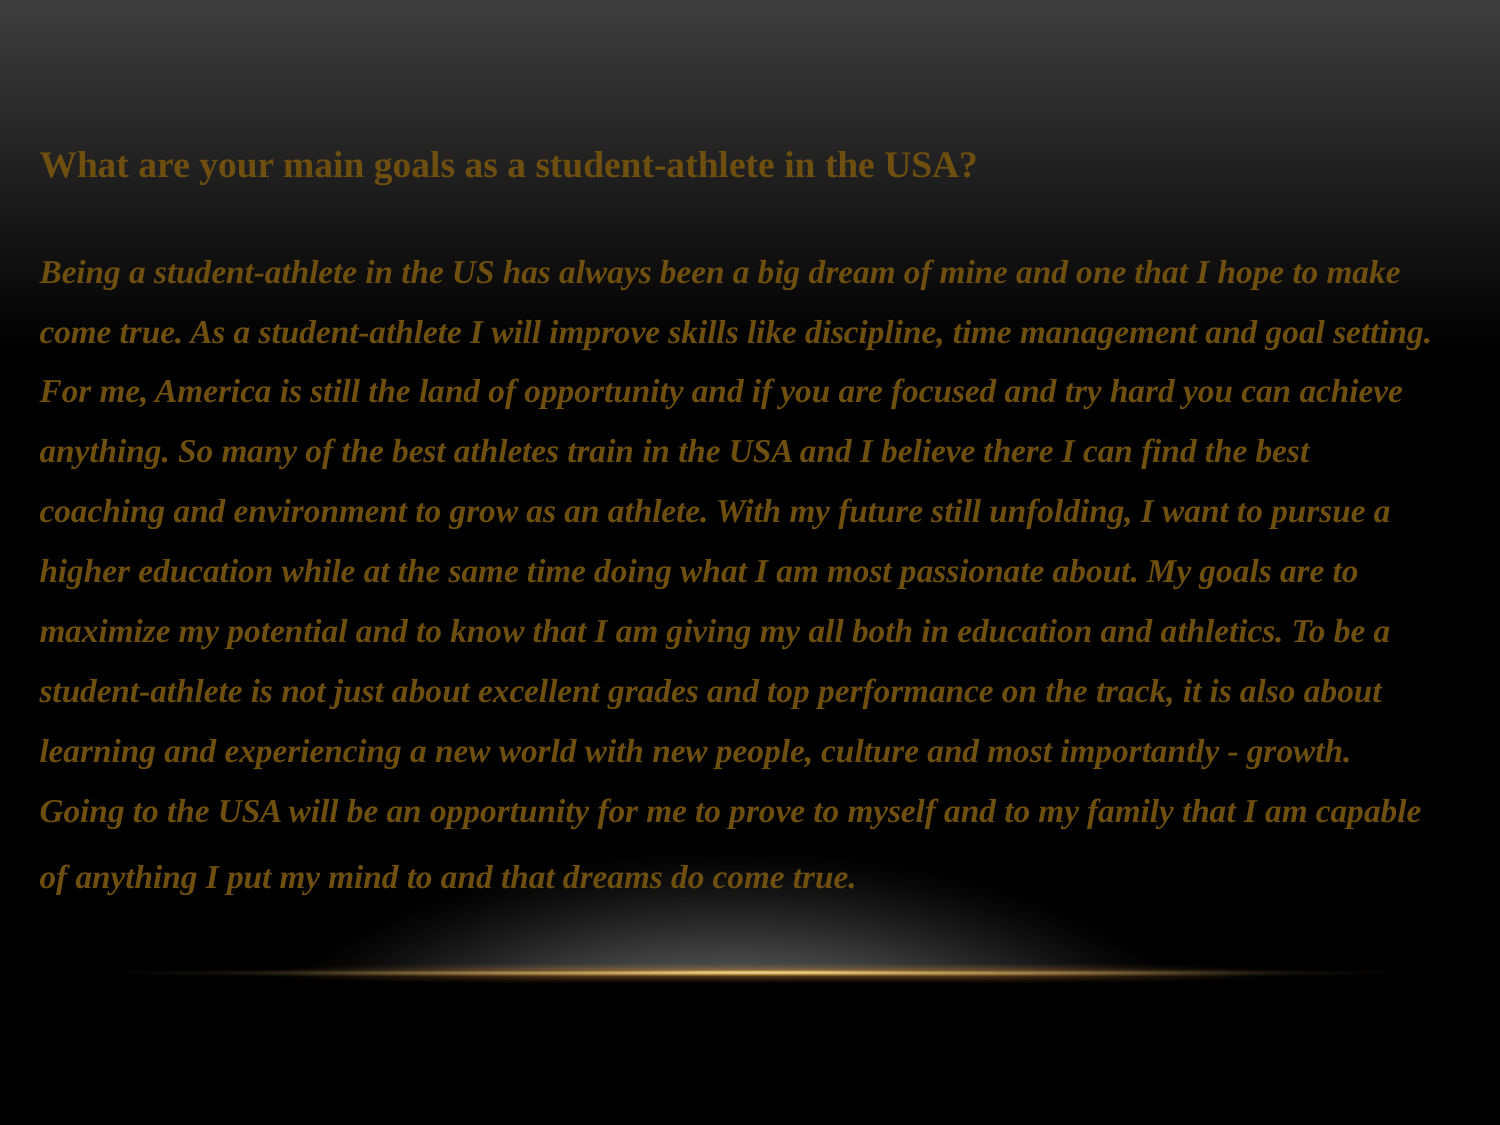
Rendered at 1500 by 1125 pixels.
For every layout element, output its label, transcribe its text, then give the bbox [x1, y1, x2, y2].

text_box What are your main goals as a student-athlete in the USA? Being a student-athlete in the US has always been a big dream of mine and one that I hope to make come true. As a student-athlete I will improve skills like discipline, time management and goal setting. For me, America is still the land of opportunity and if you are focused and try hard you can achieve anything. So many of the best athletes train in the USA and I believe there I can find the best coaching and environment to grow as an athlete. With my future still unfolding, I want to pursue a higher education while at the same time doing what I am most passionate about. My goals are to maximize my potential and to know that I am giving my all both in education and athletics. To be a student-athlete is not just about excellent grades and top performance on the track, it is also about learning and experiencing a new world with new people, culture and most importantly - growth. Going to the USA will be an opportunity for me to prove to myself and to my family that I am capable of anything I put my mind to and that dreams do come true. [24, 87, 1450, 904]
picture [0, 0, 1500, 1125]
